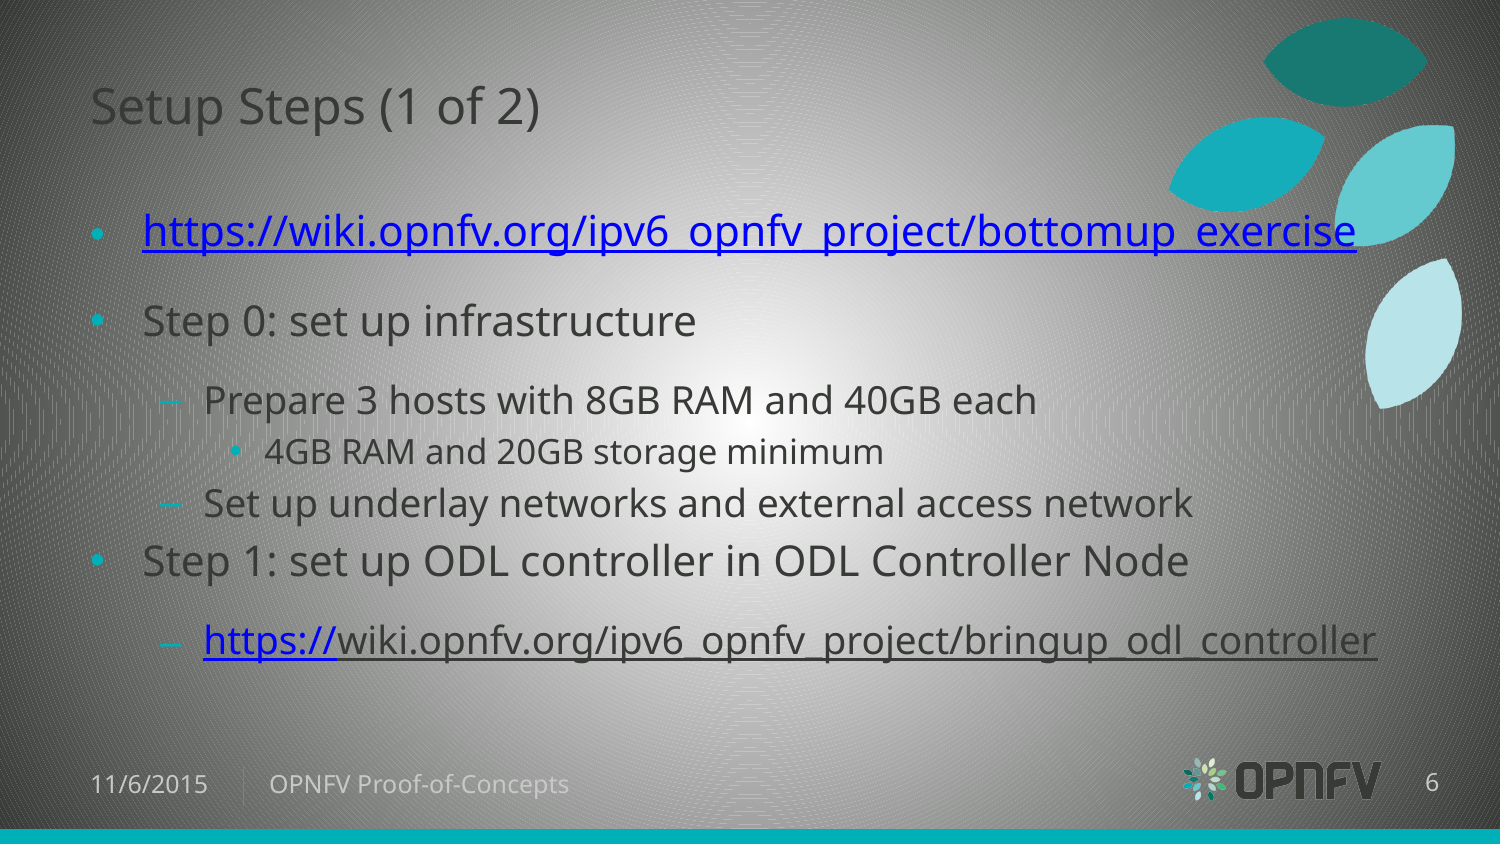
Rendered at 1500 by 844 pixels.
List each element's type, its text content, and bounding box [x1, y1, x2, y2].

slide_number 6 [1355, 753, 1455, 814]
footer OPNFV Proof-of-Concepts [254, 753, 988, 814]
picture [1168, 17, 1462, 409]
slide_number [75, 753, 254, 814]
list https://wiki.opnfv.org/ipv6_opnfv_project/bottomup_exercise Step 0: set up infrastructure Prepare 3 hosts with 8GB RAM and 40GB each 4GB RAM and 20GB storage minimum Set up underlay networks and external access network Step 1: set up ODL controller in ODL Controller Node https://wiki.opnfv.org/ipv6_opnfv_project/bringup_odl_controller [75, 196, 1425, 754]
picture [1183, 758, 1355, 801]
title Setup Steps (1 of 2) [75, 33, 1163, 175]
